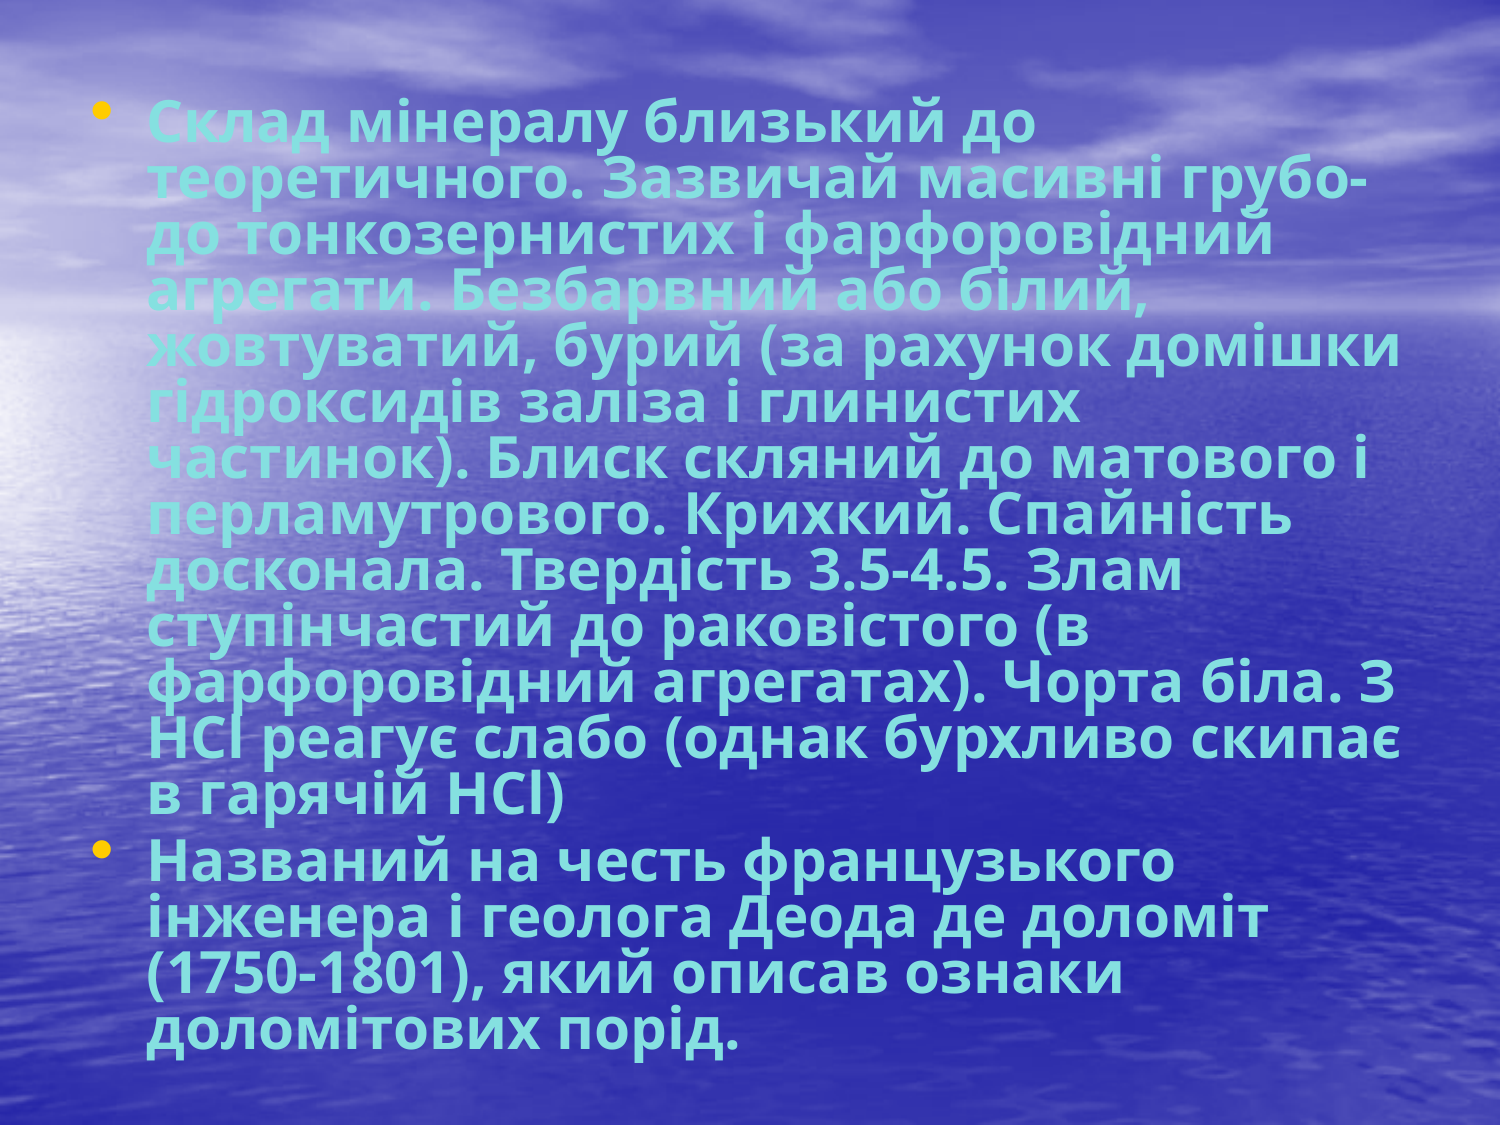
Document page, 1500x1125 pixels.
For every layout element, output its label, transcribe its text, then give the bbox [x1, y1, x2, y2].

list Склад мінералу близький до теоретичного. Зазвичай масивні грубо-до тонкозернистих і фарфоровідний агрегати. Безбарвний або білий, жовтуватий, бурий (за рахунок домішки гідроксидів заліза і глинистих частинок). Блиск скляний до матового і перламутрового. Крихкий. Спайність досконала. Твердість 3.5-4.5. Злам ступінчастий до раковістого (в фарфоровідний агрегатах). Чорта біла. З HCl реагує слабо (однак бурхливо скипає в гарячій HCl) Названий на честь французького інженера і геолога Деода де доломіт (1750-1801), який описав ознаки доломітових порід. [74, 89, 1426, 1059]
